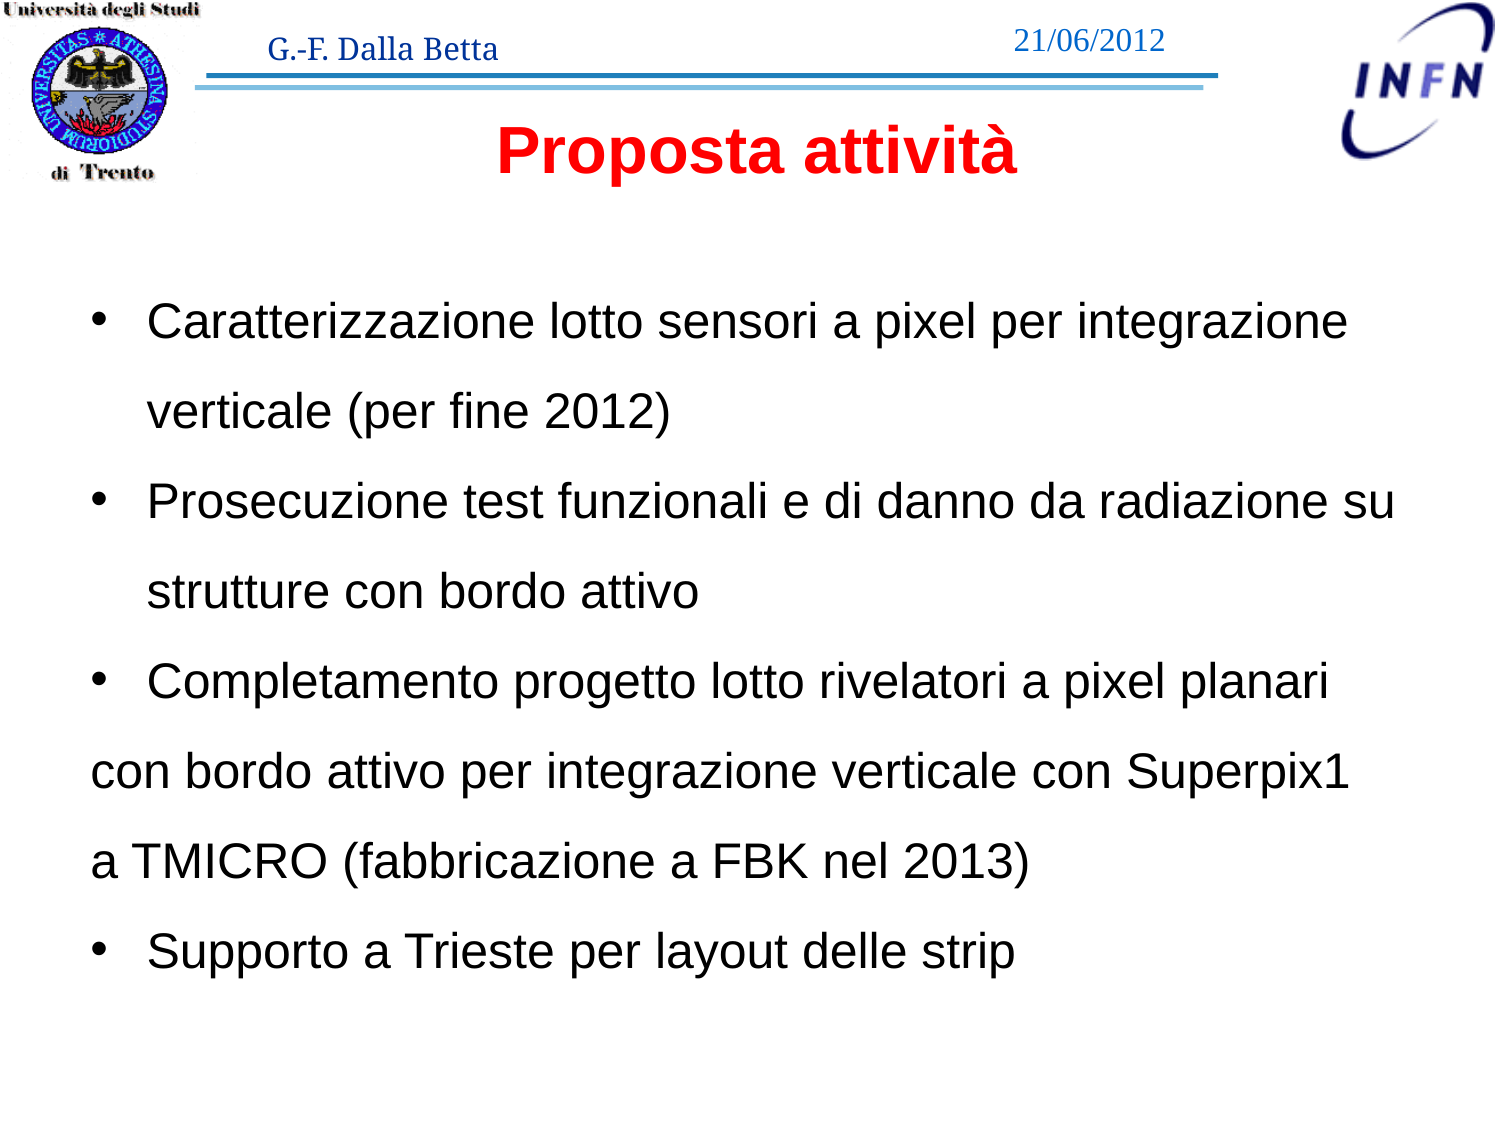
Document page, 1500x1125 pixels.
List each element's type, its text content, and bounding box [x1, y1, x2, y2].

picture [1, 0, 203, 183]
text_box 21/06/2012 [998, 11, 1214, 66]
text_box Caratterizzazione lotto sensori a pixel per integrazione verticale (per fine 2012) Prosecuzione test funzionali e di danno da radiazione su strutture con bordo attivo Completamento progetto lotto rivelatori a pixel planari con bordo attivo per integrazione verticale con Superpix1 a TMICRO (fabbricazione a FBK nel 2013) Supporto a Trieste per layout delle strip [75, 250, 1439, 1076]
text_box Proposta attività [82, 99, 1433, 250]
picture [1341, 2, 1495, 161]
